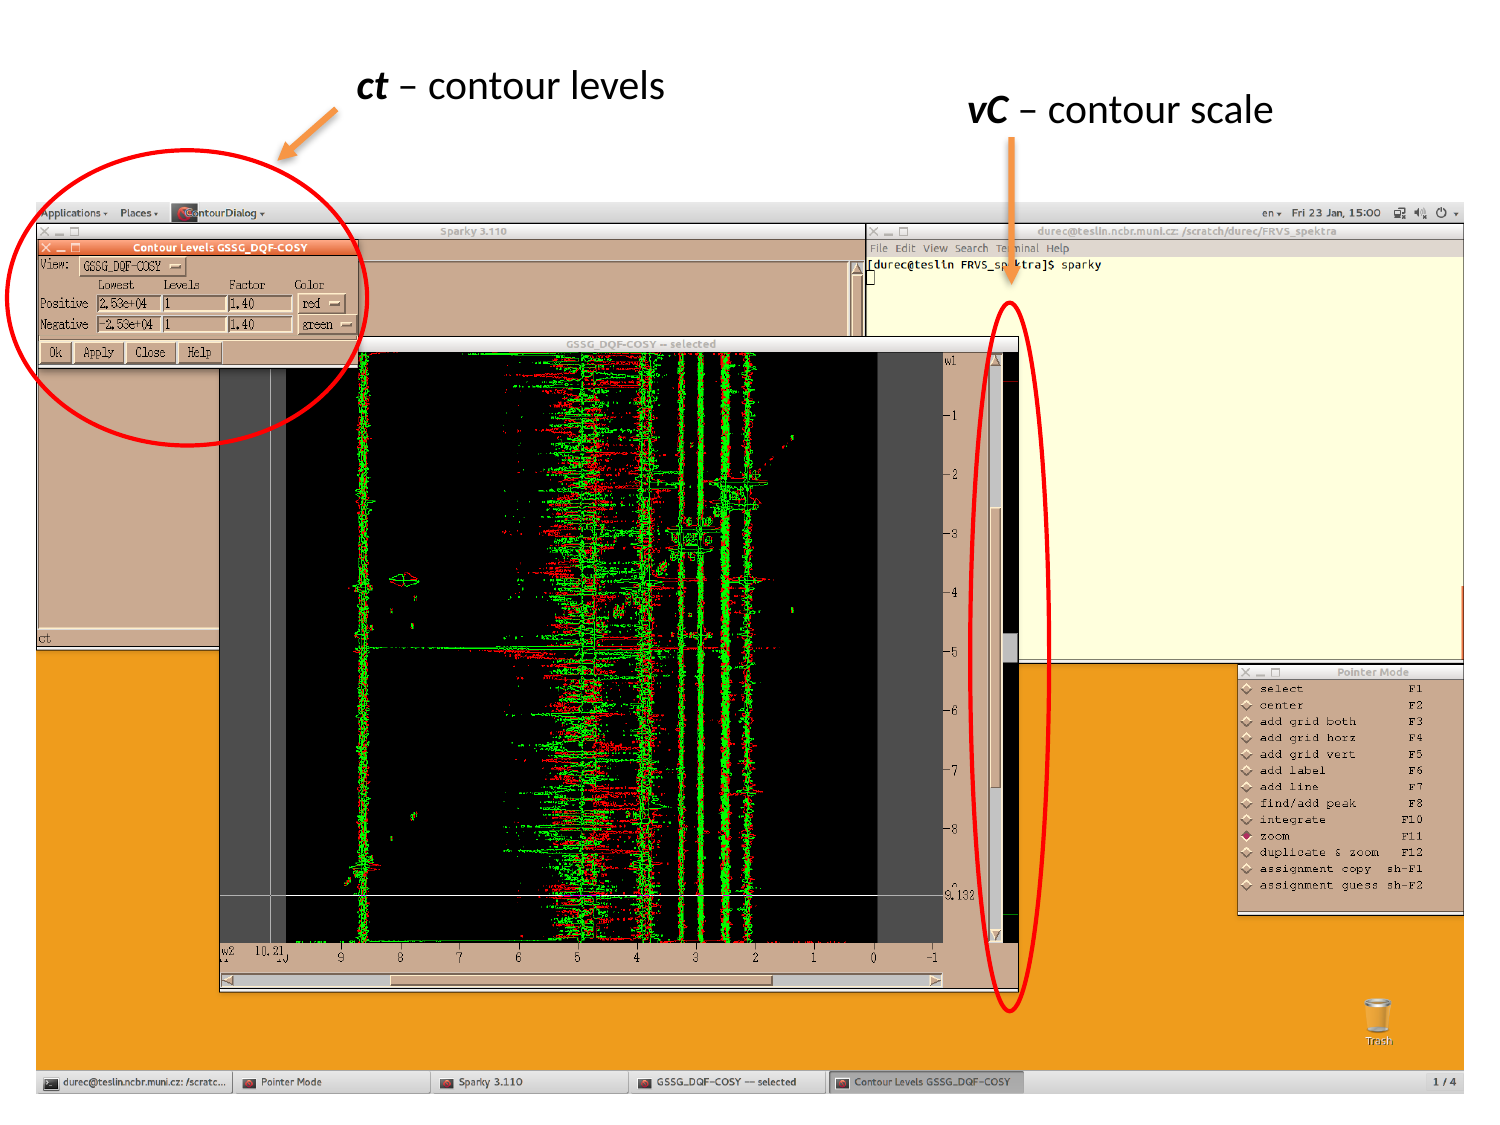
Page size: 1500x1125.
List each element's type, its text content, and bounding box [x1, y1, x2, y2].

text_box vC – contour scale [952, 74, 1290, 140]
text_box ct – contour levels [341, 51, 681, 116]
text_box [49, 148, 325, 200]
text_box [4, 220, 31, 376]
picture [36, 202, 1464, 1095]
text_box [1008, 137, 1015, 200]
text_box [277, 106, 339, 161]
